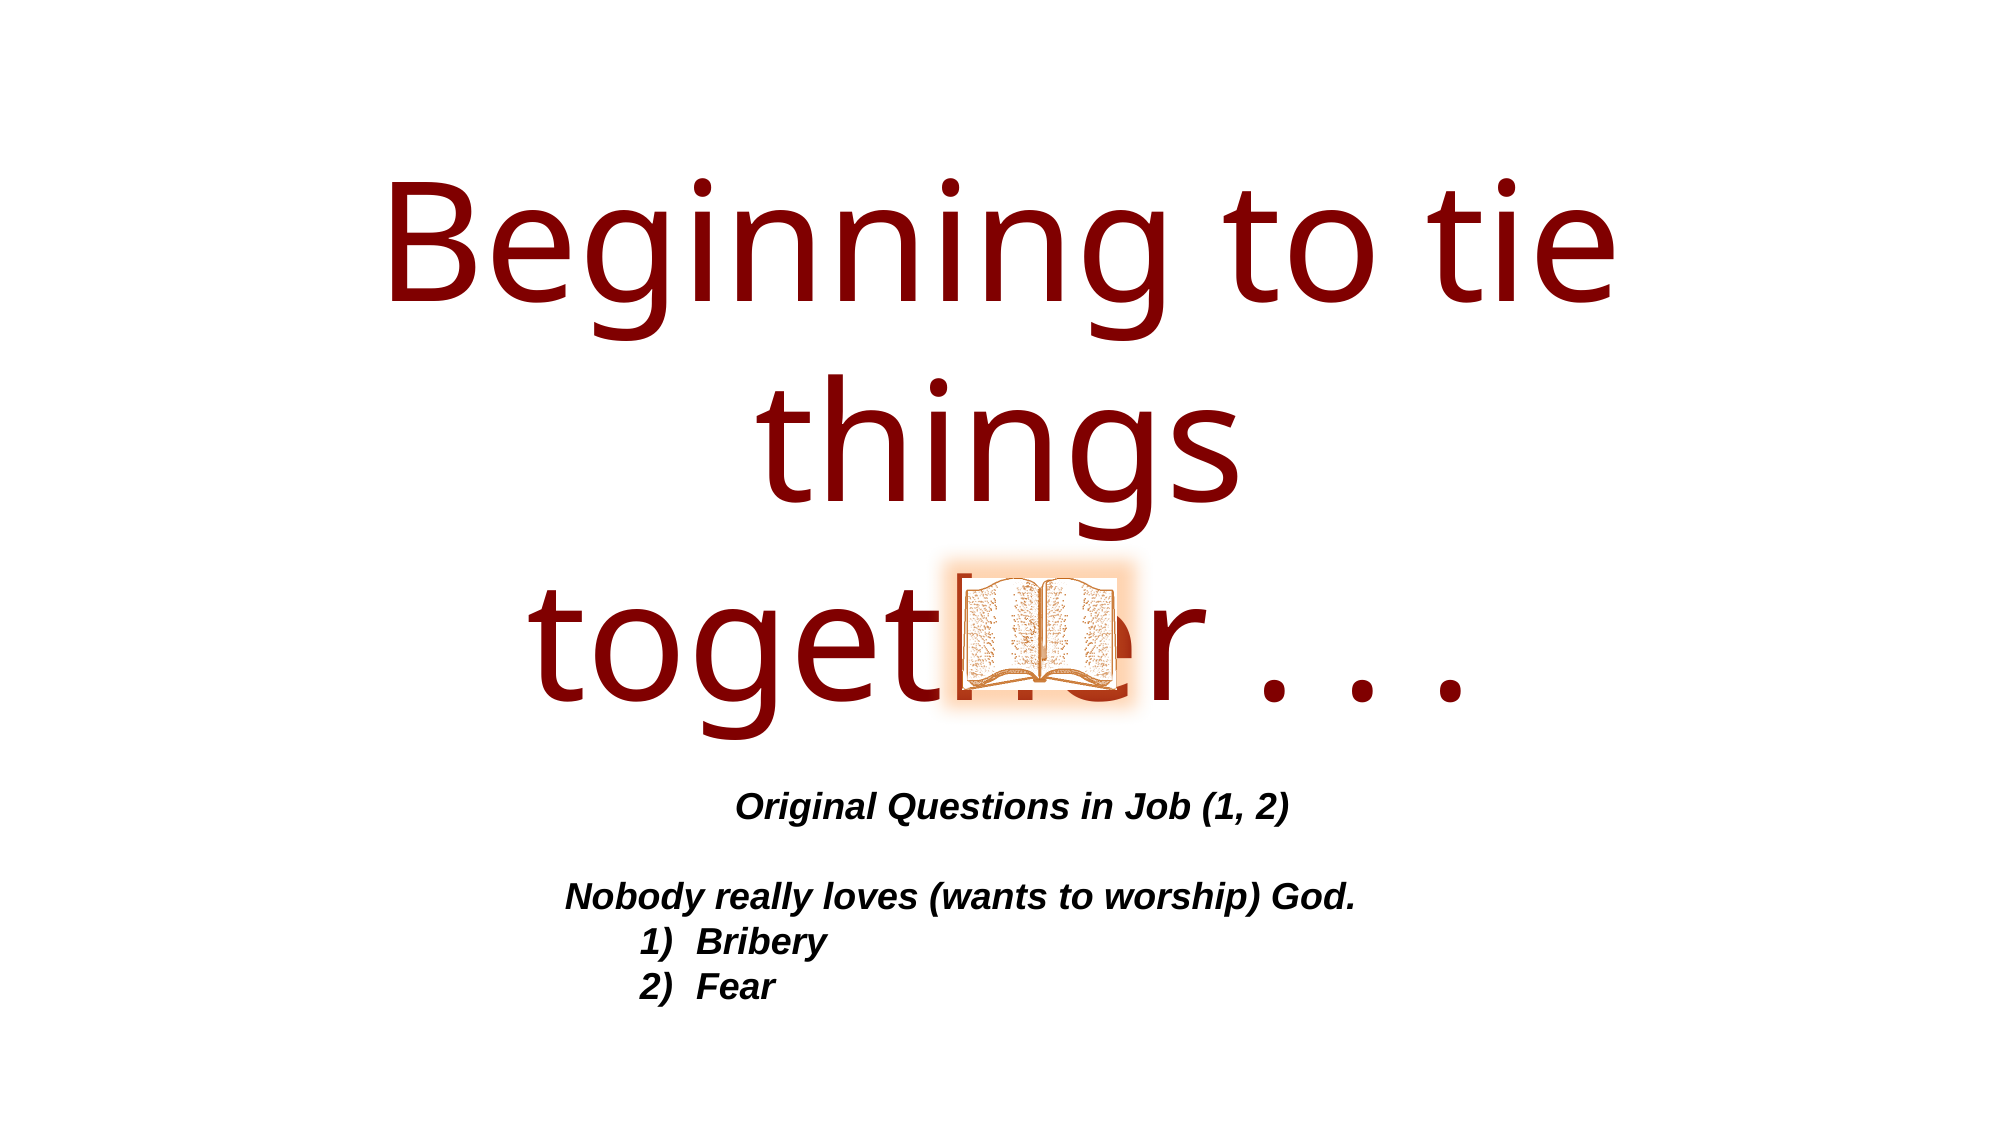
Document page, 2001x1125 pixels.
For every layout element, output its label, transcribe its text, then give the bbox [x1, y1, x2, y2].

text_box Original Questions in Job (1, 2) Nobody really loves (wants to worship) God. Bribery Fear [549, 774, 1475, 1015]
text_box Beginning to tie things together . . . [249, 126, 1750, 742]
picture [962, 578, 1117, 690]
